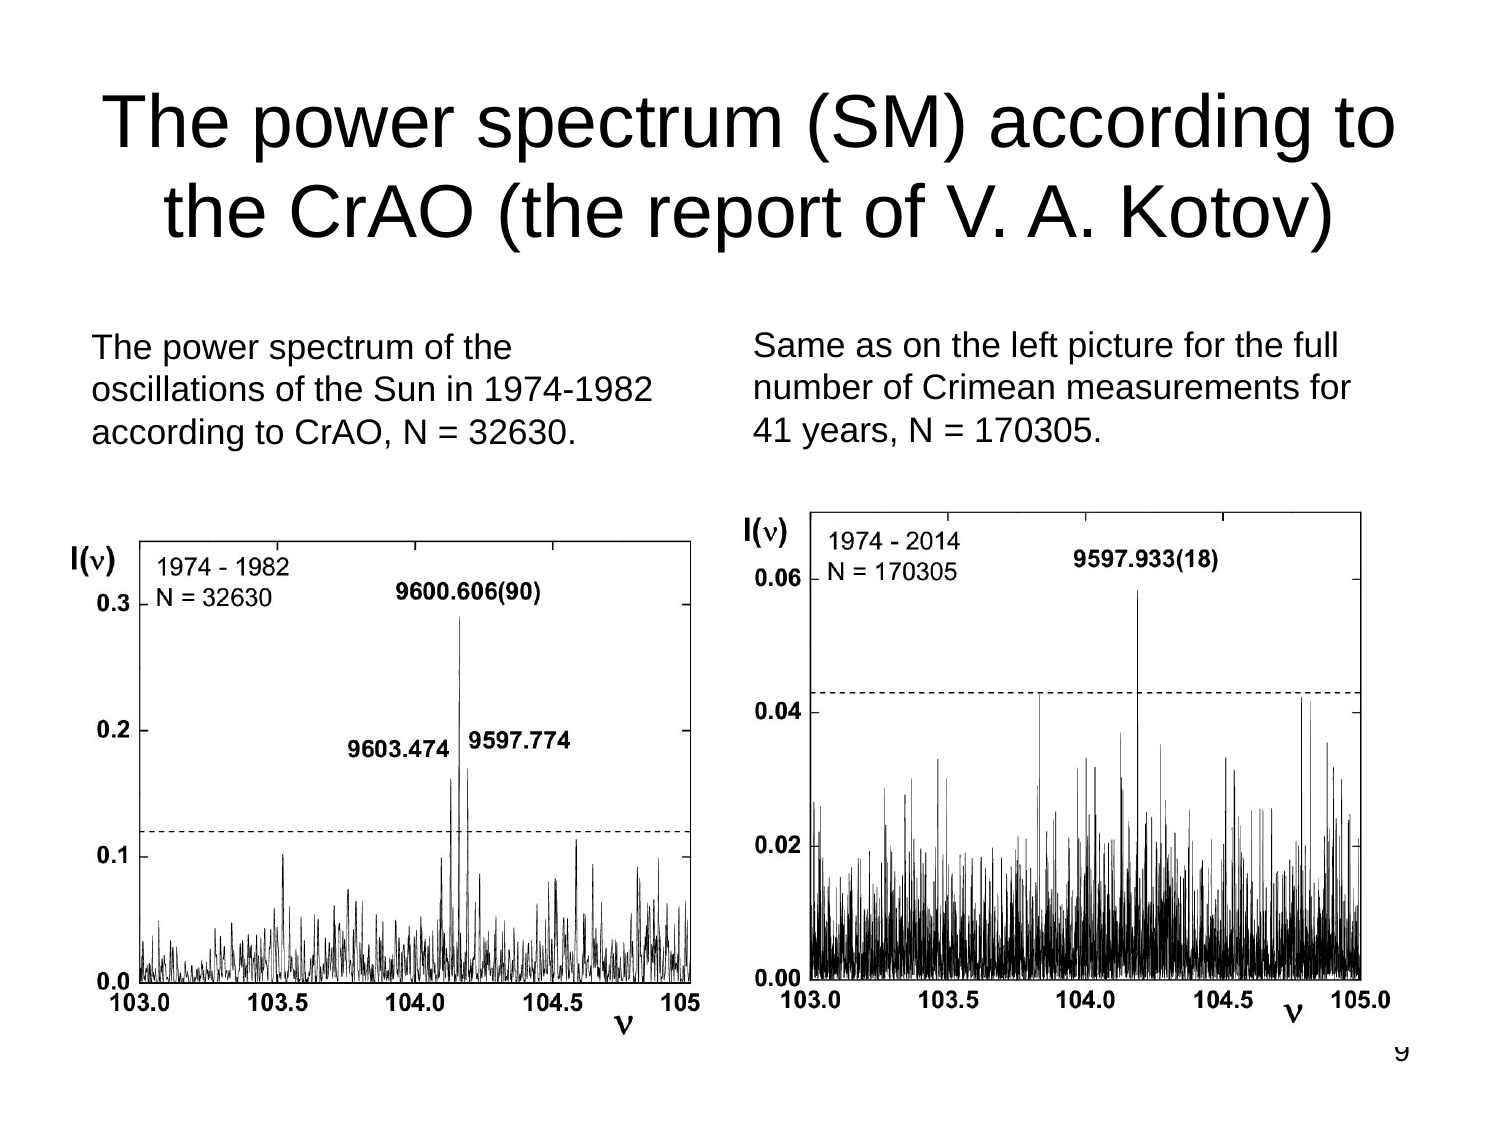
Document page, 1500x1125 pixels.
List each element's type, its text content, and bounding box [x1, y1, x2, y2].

picture [29, 491, 1495, 1071]
text_box The power spectrum of the oscillations of the Sun in 1974-1982 according to CrAO, N = 32630. [76, 316, 701, 459]
text_box Same as on the left picture for the full number of Crimean measurements for 41 years, N = 170305. [738, 314, 1388, 457]
slide_number 9 [1074, 1055, 1425, 1103]
title The power spectrum (SM) according to the CrAO (the report of V. A. Kotov) [75, 45, 1425, 279]
